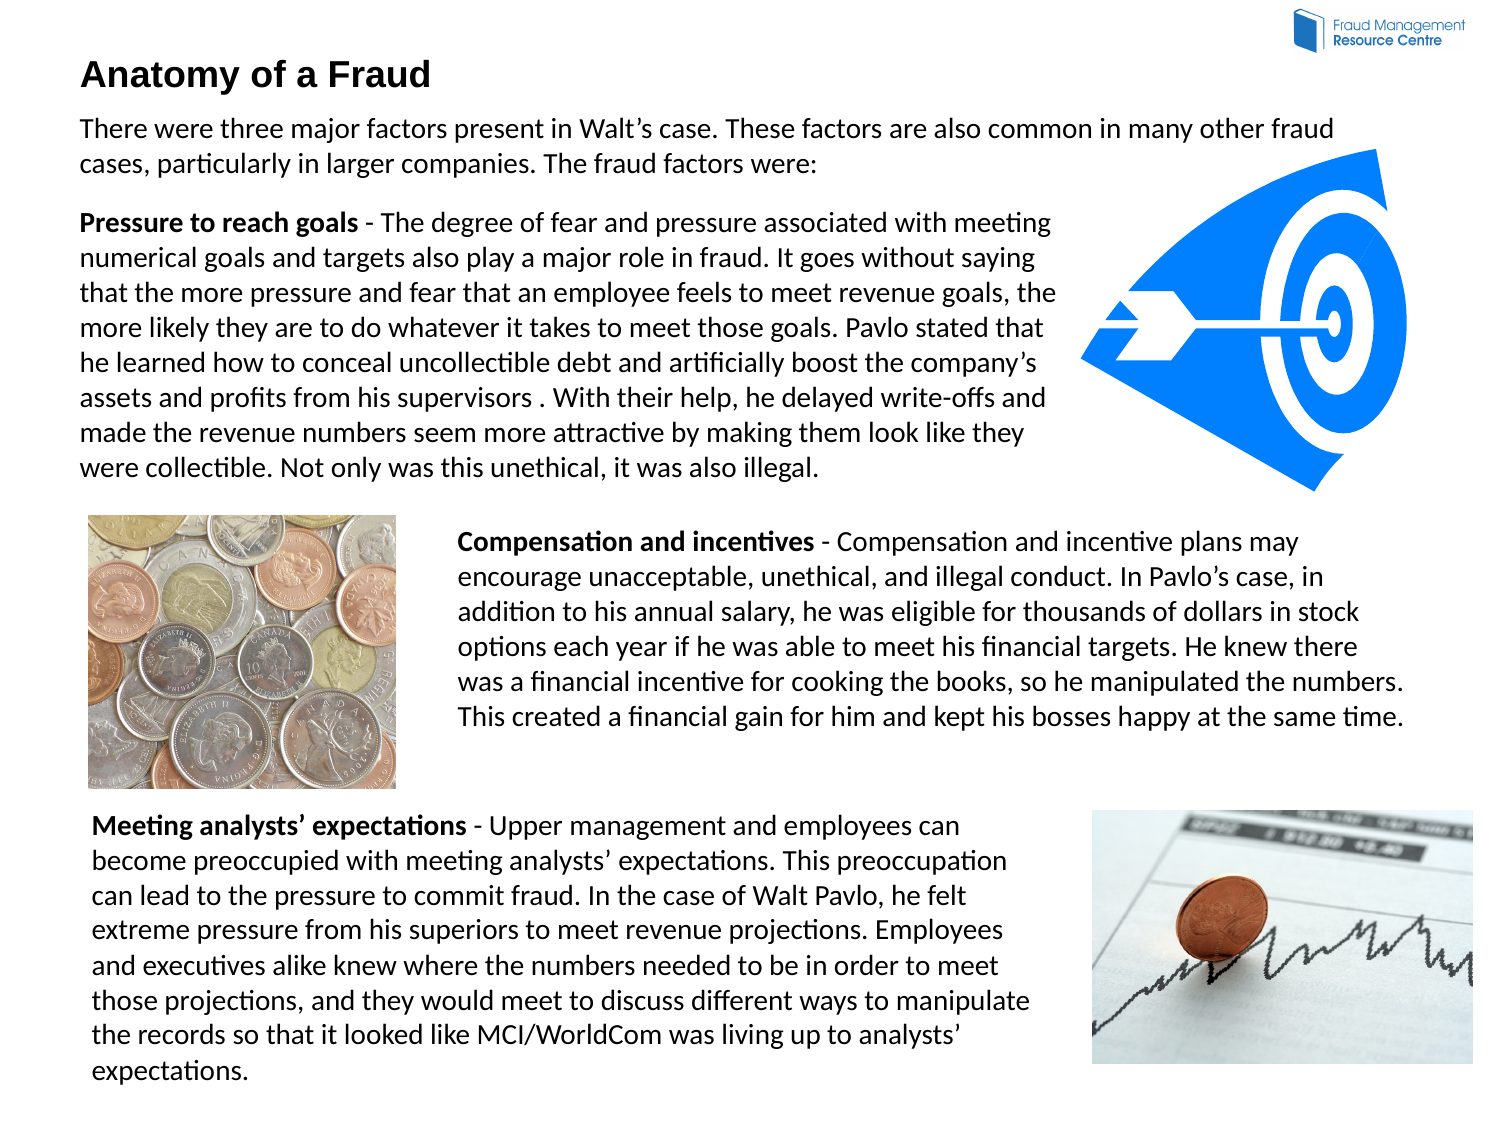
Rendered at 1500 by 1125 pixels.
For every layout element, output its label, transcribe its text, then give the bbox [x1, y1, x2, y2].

text_box There were three major factors present in Walt’s case. These factors are also common in many other fraud cases, particularly in larger companies. The fraud factors were: [64, 101, 1406, 187]
picture [88, 515, 396, 789]
text_box Anatomy of a Fraud [64, 42, 447, 103]
text_box Meeting analysts’ expectations - Upper management and employees can become preoccupied with meeting analysts’ expectations. This preoccupation can lead to the pressure to commit fraud. In the case of Walt Pavlo, he felt extreme pressure from his superiors to meet revenue projections. Employees and executives alike knew where the numbers needed to be in order to meet those projections, and they would meet to discuss different ways to manipulate the records so that it looked like MCI/WorldCom was living up to analysts’ expectations. [76, 798, 1058, 1094]
text_box Pressure to reach goals - The degree of fear and pressure associated with meeting numerical goals and targets also play a major role in fraud. It goes without saying that the more pressure and fear that an employee feels to meet revenue goals, the more likely they are to do whatever it takes to meet those goals. Pavlo stated that he learned how to conceal uncollectible debt and artificially boost the company’s assets and profits from his supervisors . With their help, he delayed write-offs and made the revenue numbers seem more attractive by making them look like they were collectible. Not only was this unethical, it was also illegal. [64, 196, 1075, 491]
picture [1293, 8, 1467, 54]
picture [1092, 810, 1473, 1064]
text_box Compensation and incentives - Compensation and incentive plans may encourage unacceptable, unethical, and illegal conduct. In Pavlo’s case, in addition to his annual salary, he was eligible for thousands of dollars in stock options each year if he was able to meet his financial targets. He knew there was a financial incentive for cooking the books, so he manipulated the numbers. This created a financial gain for him and kept his bosses happy at the same time. [442, 515, 1424, 740]
picture [1080, 148, 1407, 492]
